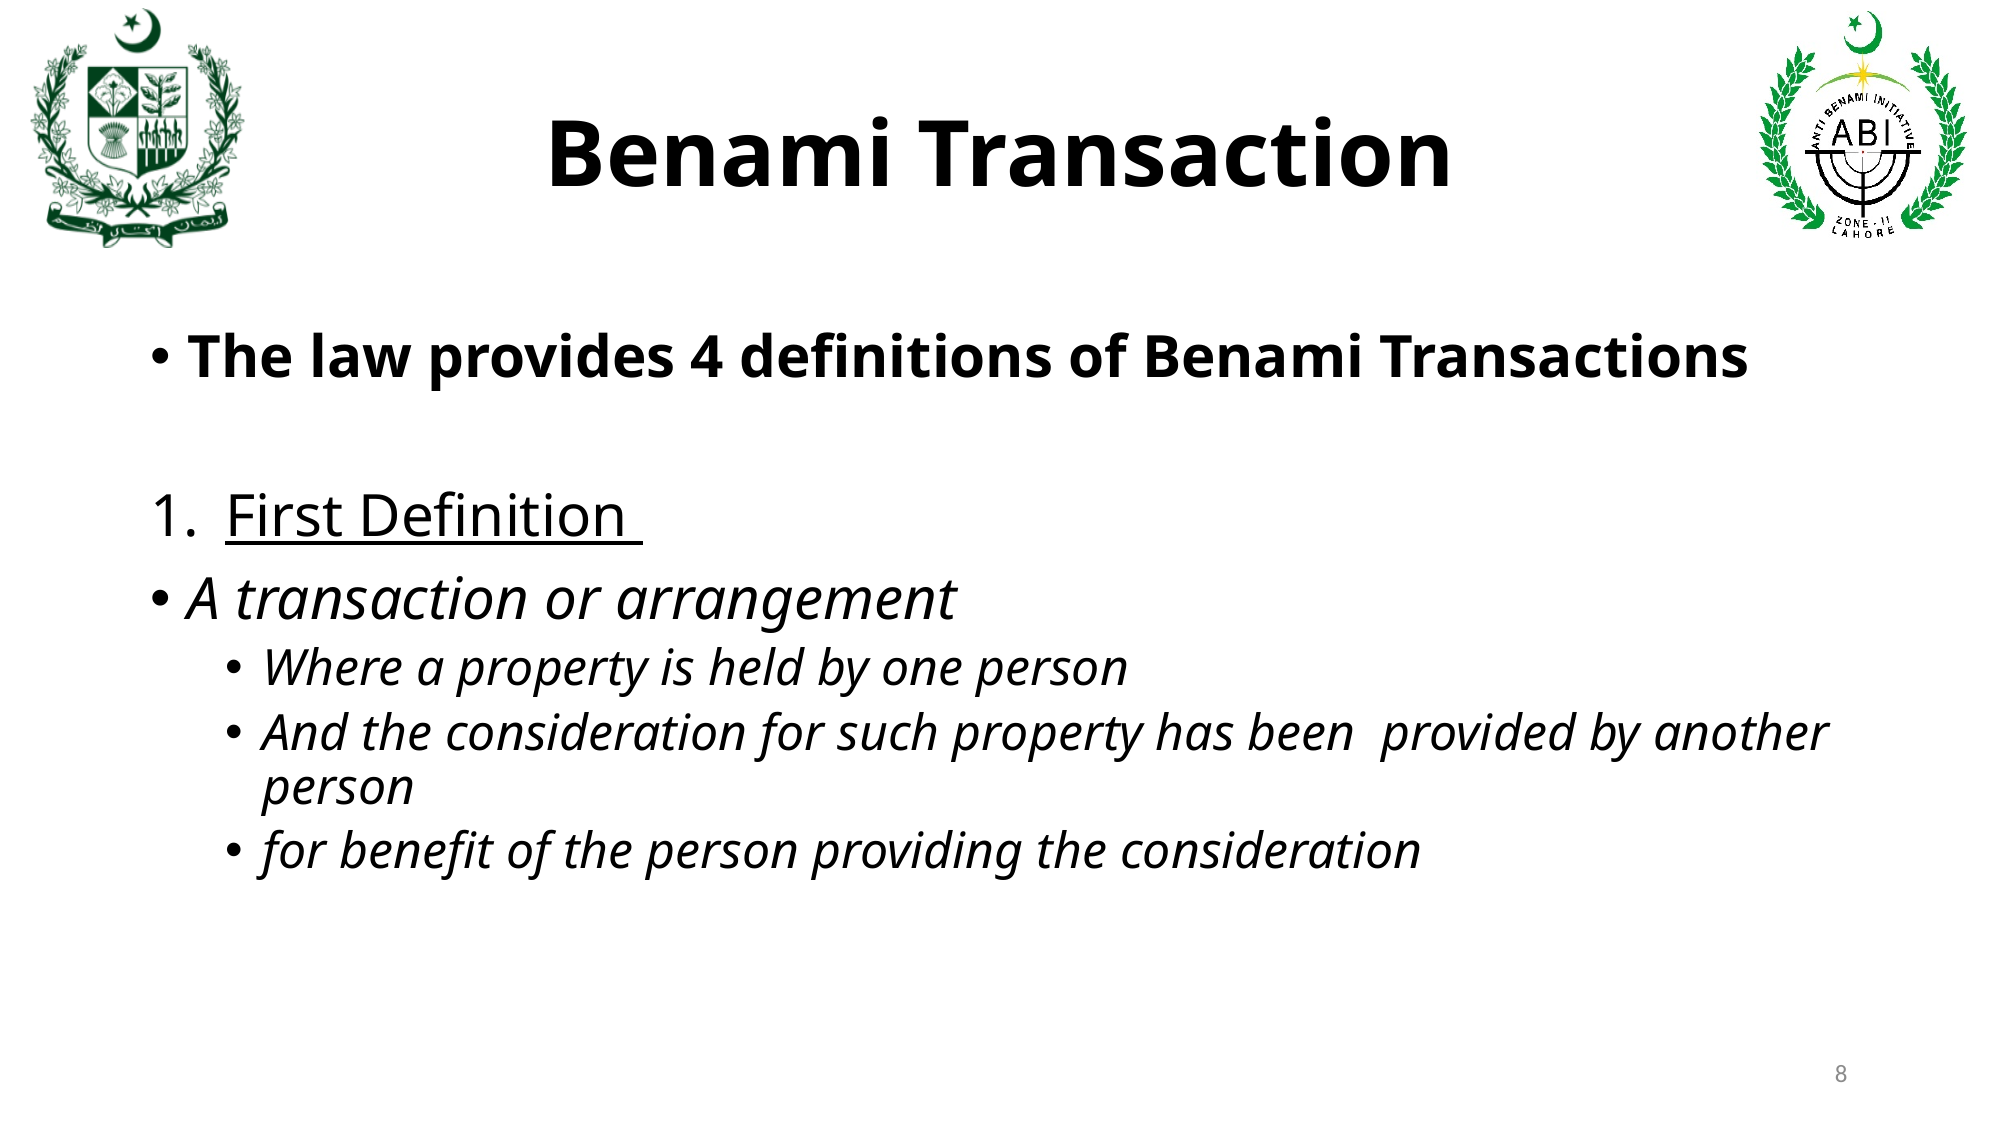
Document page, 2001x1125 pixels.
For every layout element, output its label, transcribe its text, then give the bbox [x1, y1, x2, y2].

title Benami Transaction [353, 70, 1647, 243]
picture [1756, 11, 1969, 238]
list The law provides 4 definitions of Benami Transactions First Definition A transaction or arrangement Where a property is held by one person And the consideration for such property has been provided by another person for benefit of the person providing the consideration [135, 319, 1863, 1103]
picture [30, 8, 245, 248]
slide_number 8 [1412, 1042, 1863, 1103]
